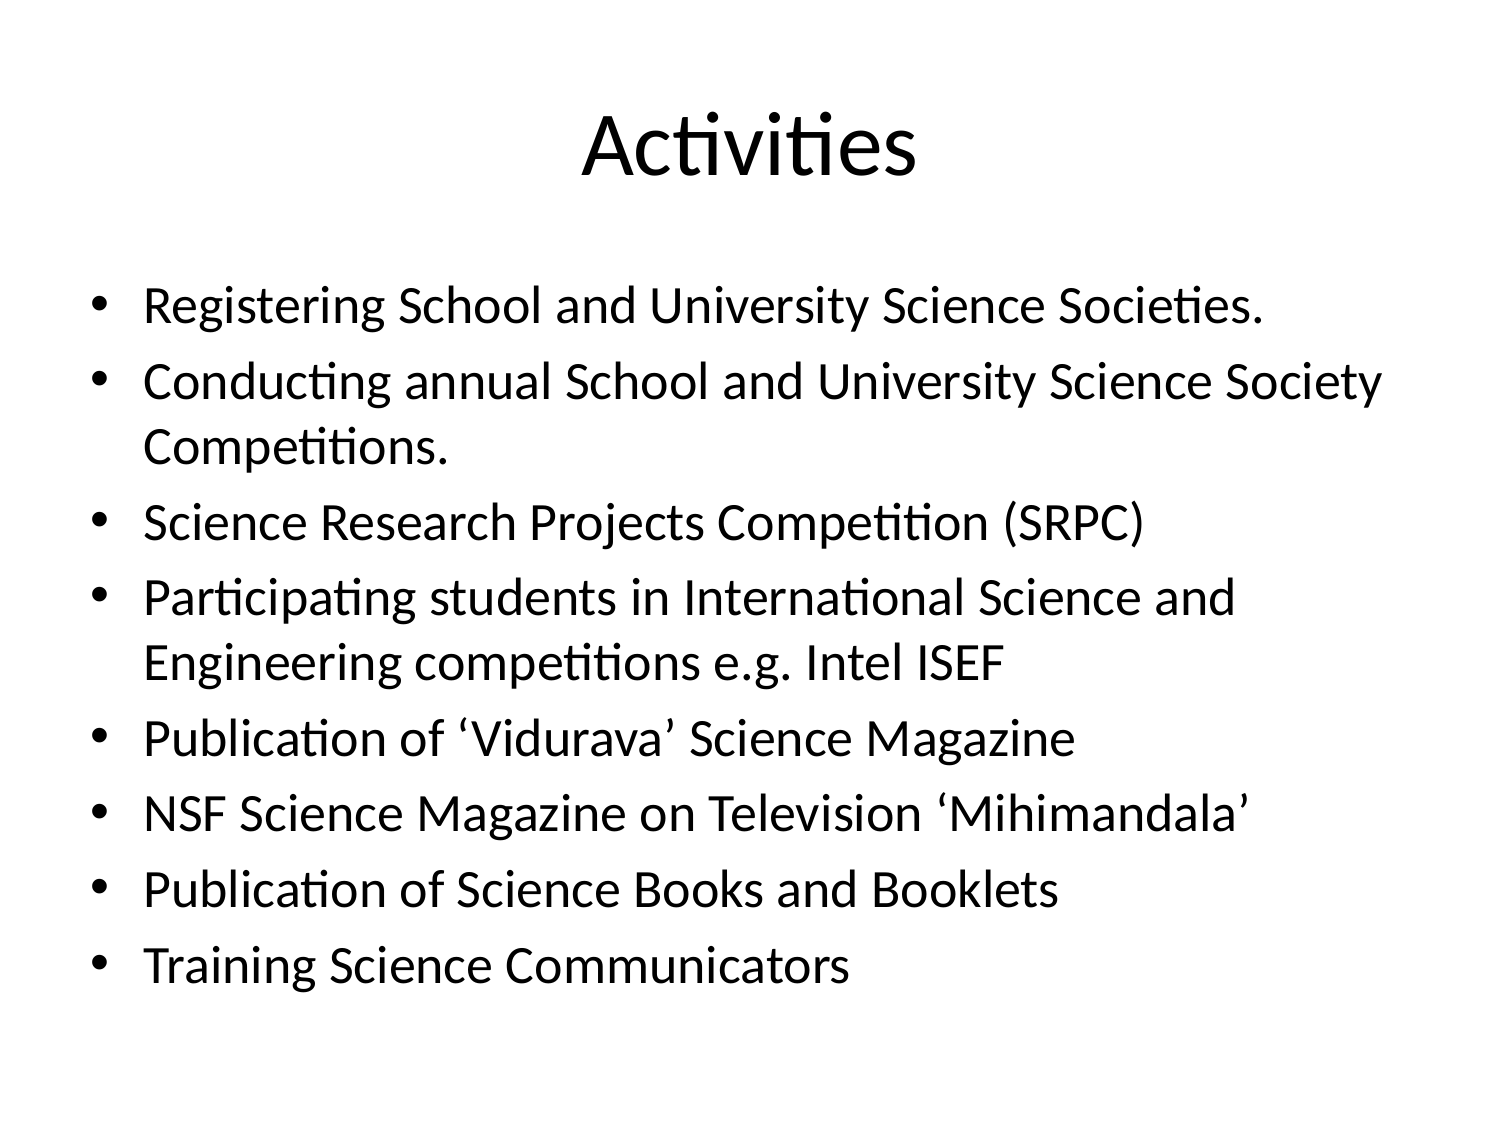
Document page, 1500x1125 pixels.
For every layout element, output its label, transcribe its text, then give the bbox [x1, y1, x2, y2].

title Activities [75, 45, 1425, 233]
list Registering School and University Science Societies. Conducting annual School and University Science Society Competitions. Science Research Projects Competition (SRPC) Participating students in International Science and Engineering competitions e.g. Intel ISEF Publication of ‘Vidurava’ Science Magazine NSF Science Magazine on Television ‘Mihimandala’ Publication of Science Books and Booklets Training Science Communicators [75, 262, 1425, 1005]
